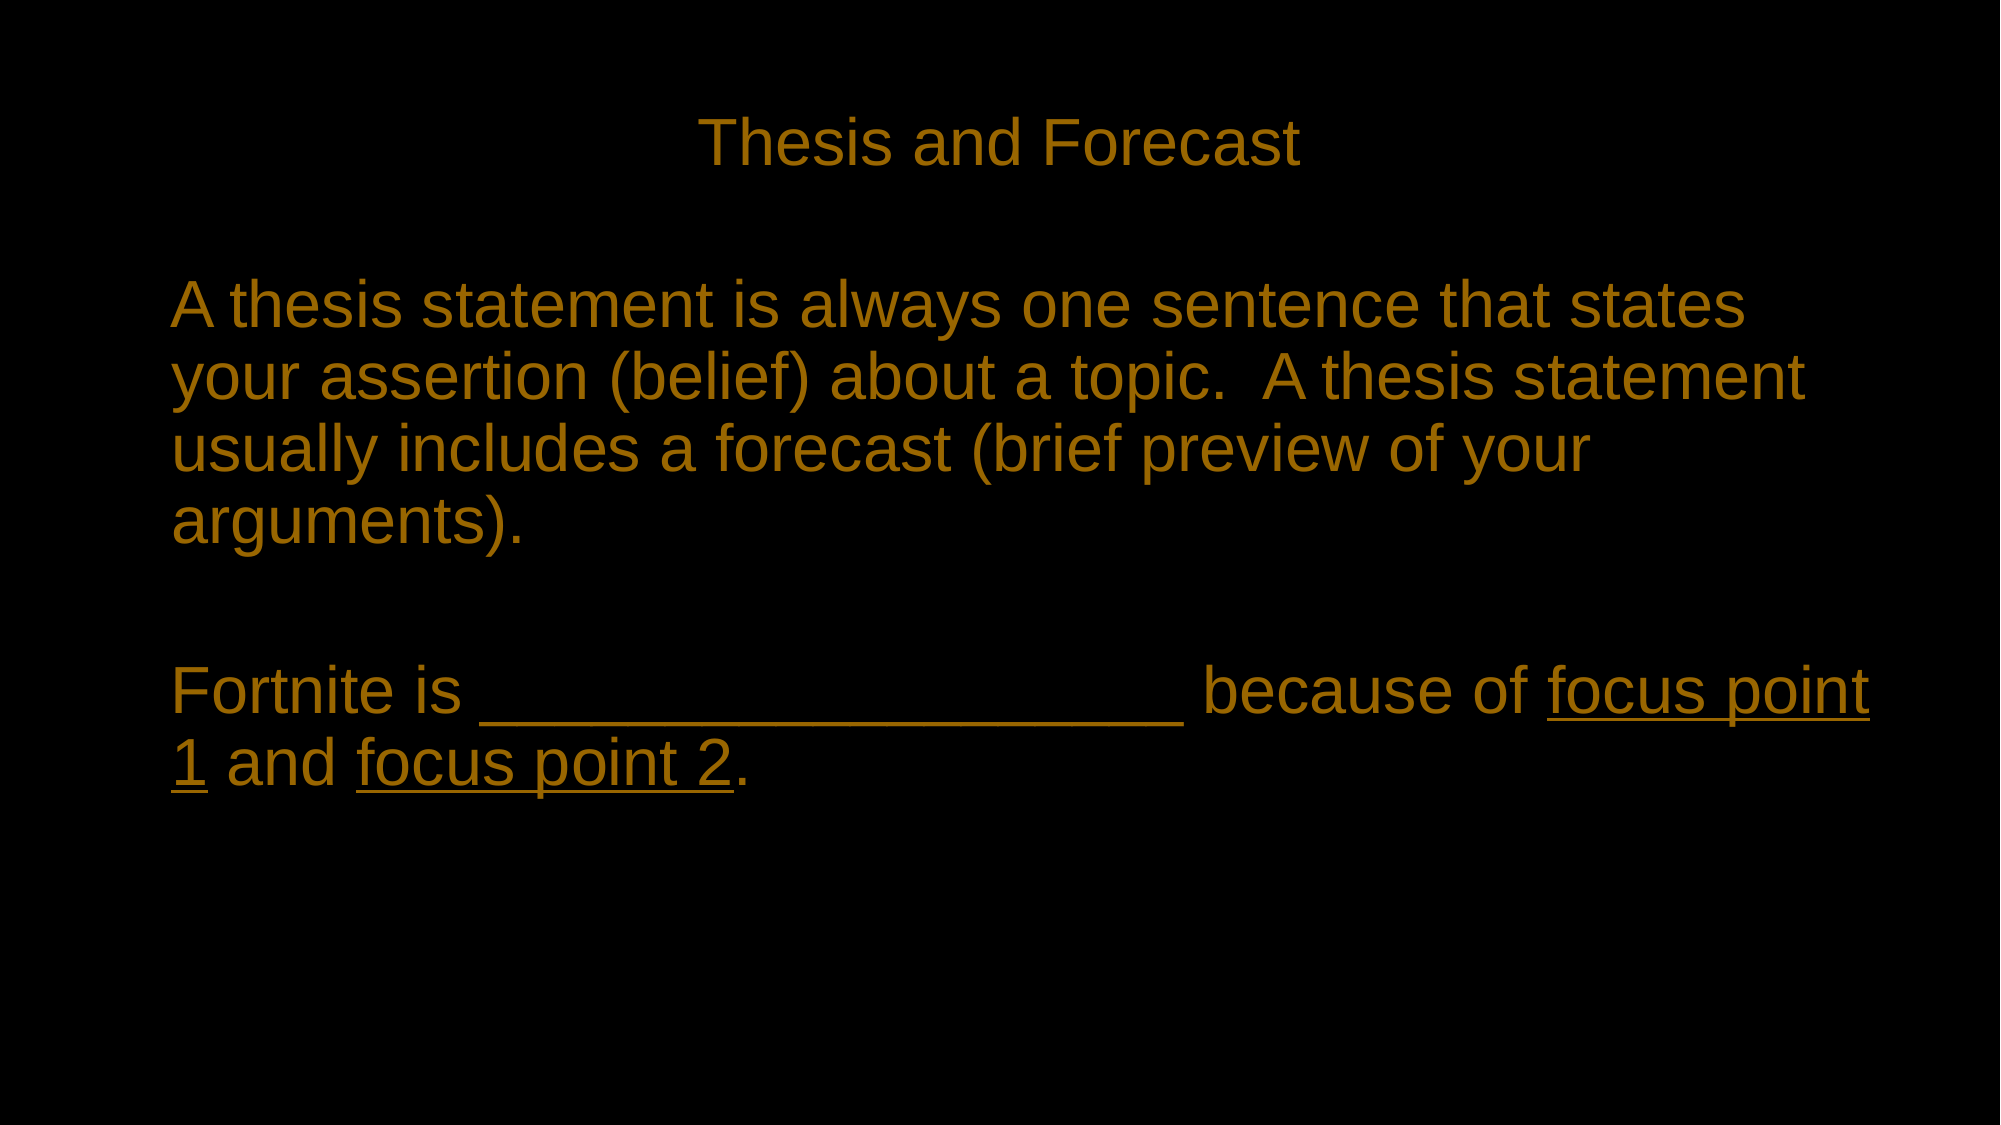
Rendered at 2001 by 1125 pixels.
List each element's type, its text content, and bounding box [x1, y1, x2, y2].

title Thesis and Forecast [99, 45, 1900, 233]
list A thesis statement is always one sentence that states your assertion (belief) about a topic. A thesis statement usually includes a forecast (brief preview of your arguments). Fortnite is ___________________ because of focus point 1 and focus point 2. [99, 262, 1900, 1005]
